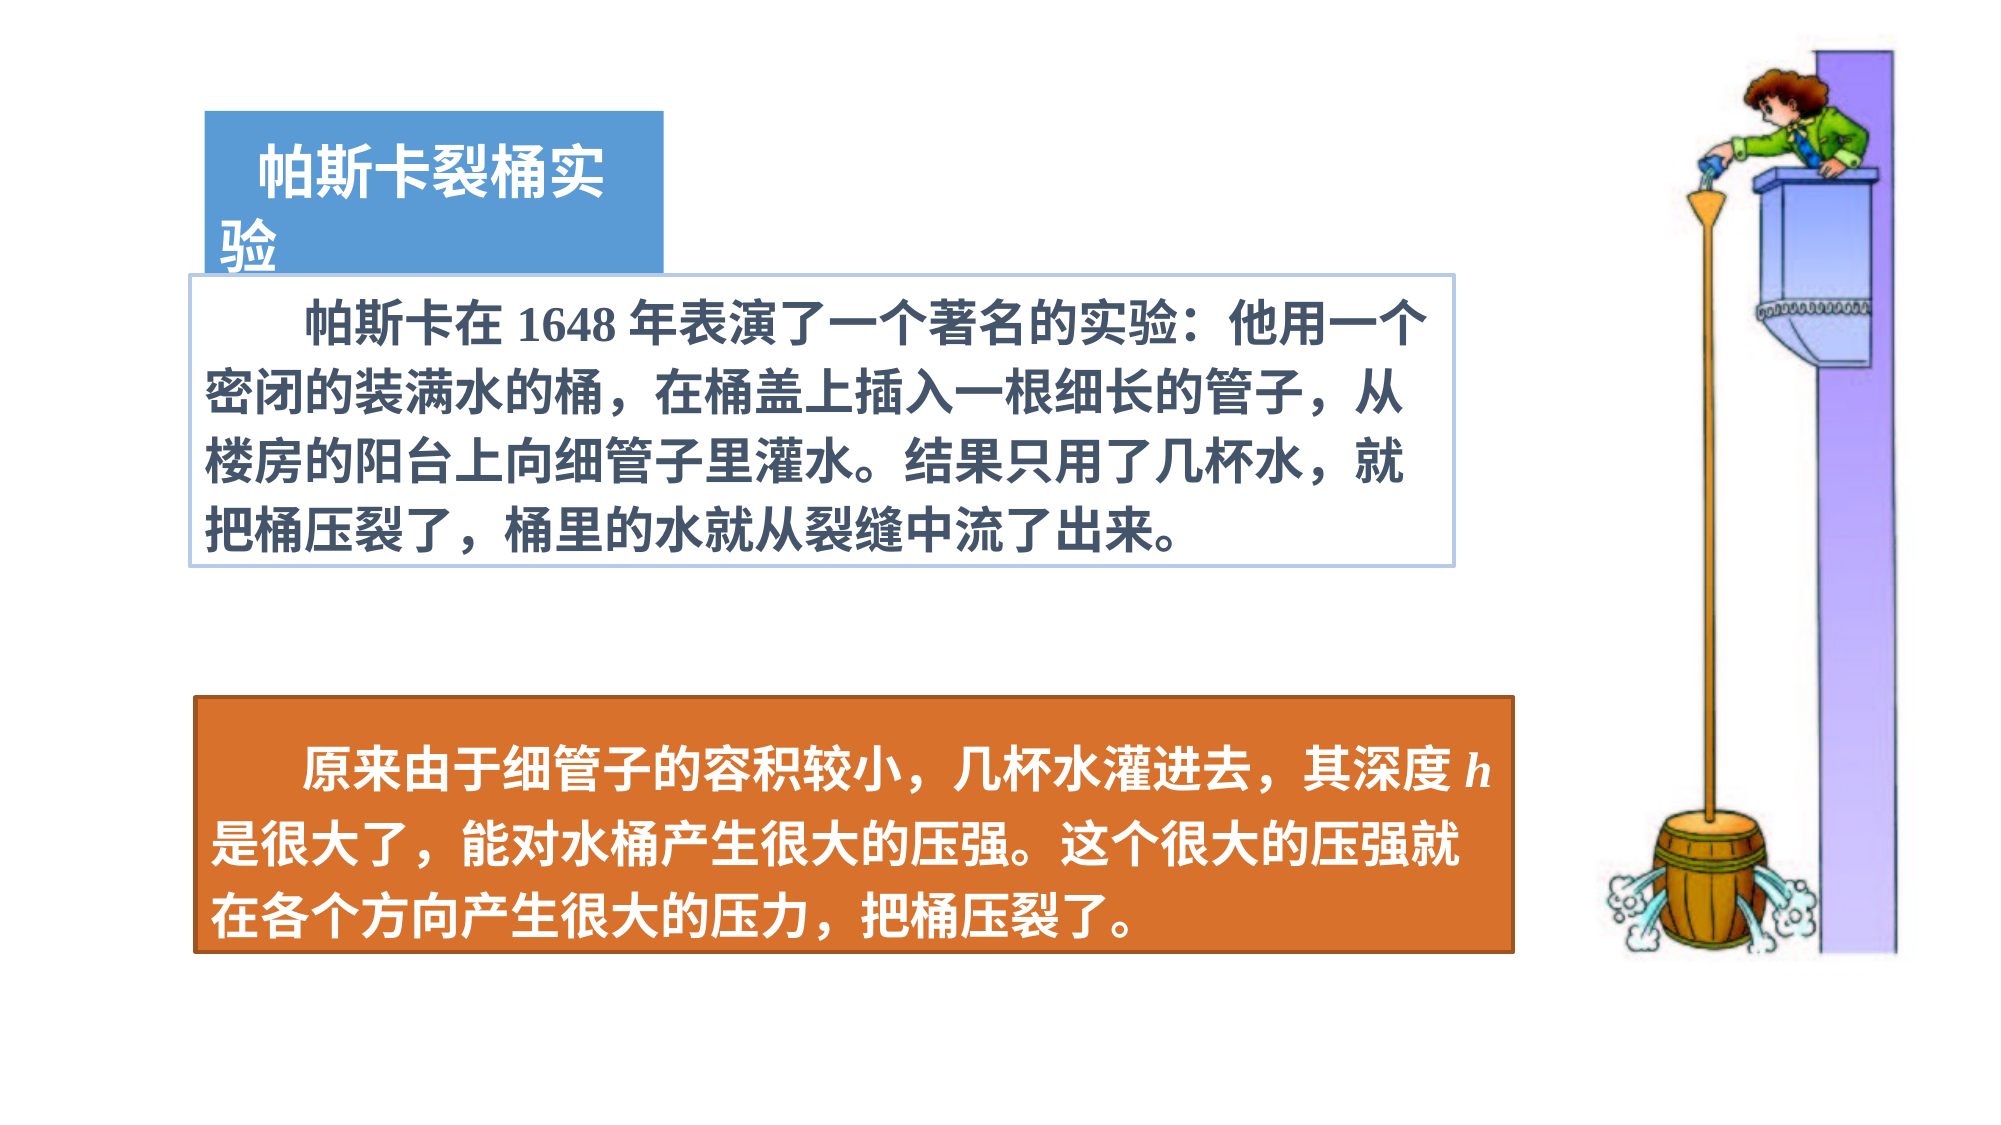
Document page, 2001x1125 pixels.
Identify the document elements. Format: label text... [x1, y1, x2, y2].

picture [1571, 0, 1918, 977]
text_box 原来由于细管子的容积较小，几杯水灌进去，其深度h是很大了，能对水桶产生很大的压强。这个很大的压强就在各个方向产生很大的压力，把桶压裂了。 [193, 695, 1515, 954]
text_box 帕斯卡在1648年表演了一个著名的实验：他用一个密闭的装满水的桶，在桶盖上插入一根细长的管子，从楼房的阳台上向细管子里灌水。结果只用了几杯水，就把桶压裂了，桶里的水就从裂缝中流了出来。 [188, 273, 1456, 568]
text_box 帕斯卡裂桶实验 [204, 110, 664, 273]
